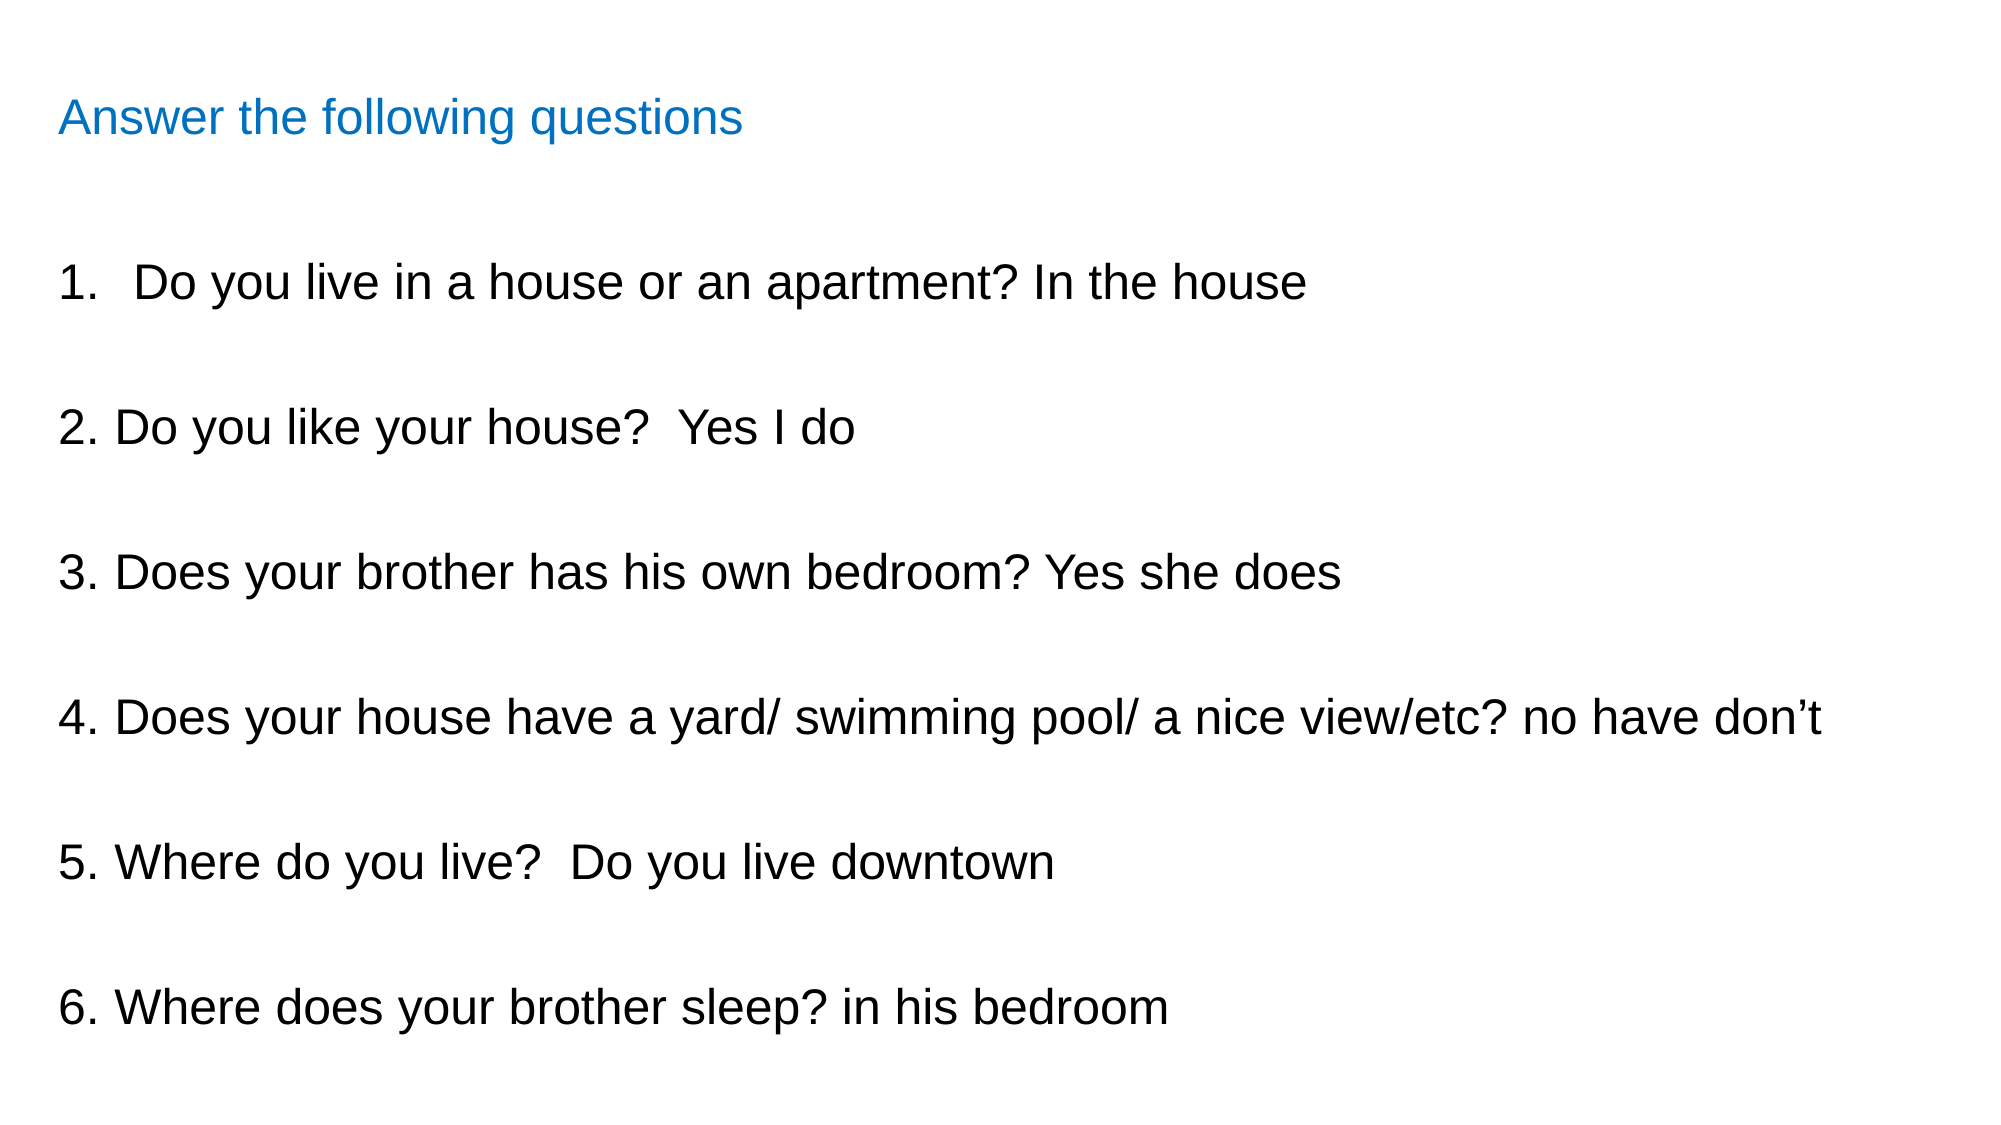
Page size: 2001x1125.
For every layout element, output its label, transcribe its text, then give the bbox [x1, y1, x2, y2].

text_box Answer the following questions Do you live in a house or an apartment? In the house Do you like your house? Yes I do Does your brother has his own bedroom? Yes she does Does your house have a yard/ swimming pool/ a nice view/etc? no have don’t Where do you live? Do you live downtown Where does your brother sleep? in his bedroom [43, 47, 1935, 1042]
